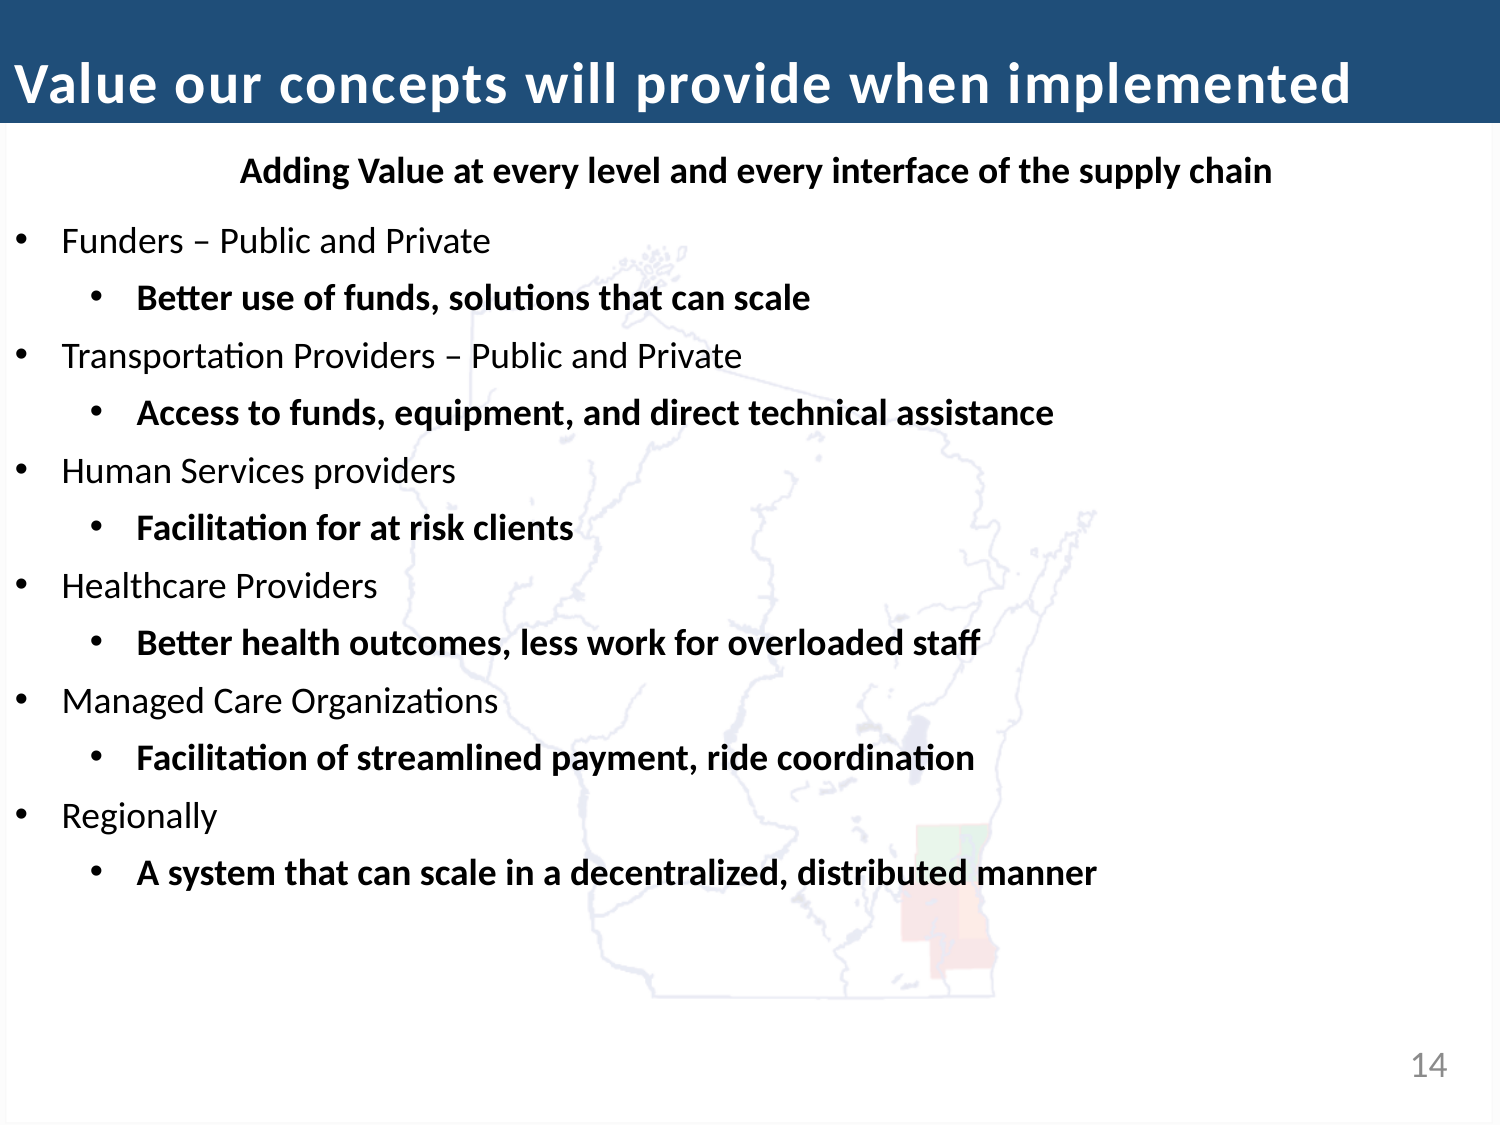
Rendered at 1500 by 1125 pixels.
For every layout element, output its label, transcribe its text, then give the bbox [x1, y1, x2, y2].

slide_number 14 [1125, 1032, 1463, 1093]
text_box Adding Value at every level and every interface of the supply chain Funders – Public and Private Better use of funds, solutions that can scale Transportation Providers – Public and Private Access to funds, equipment, and direct technical assistance Human Services providers Facilitation for at risk clients Healthcare Providers Better health outcomes, less work for overloaded staff Managed Care Organizations Facilitation of streamlined payment, ride coordination Regionally A system that can scale in a decentralized, distributed manner [0, 138, 1500, 901]
text_box Value our concepts will provide when implemented [0, 0, 1500, 124]
